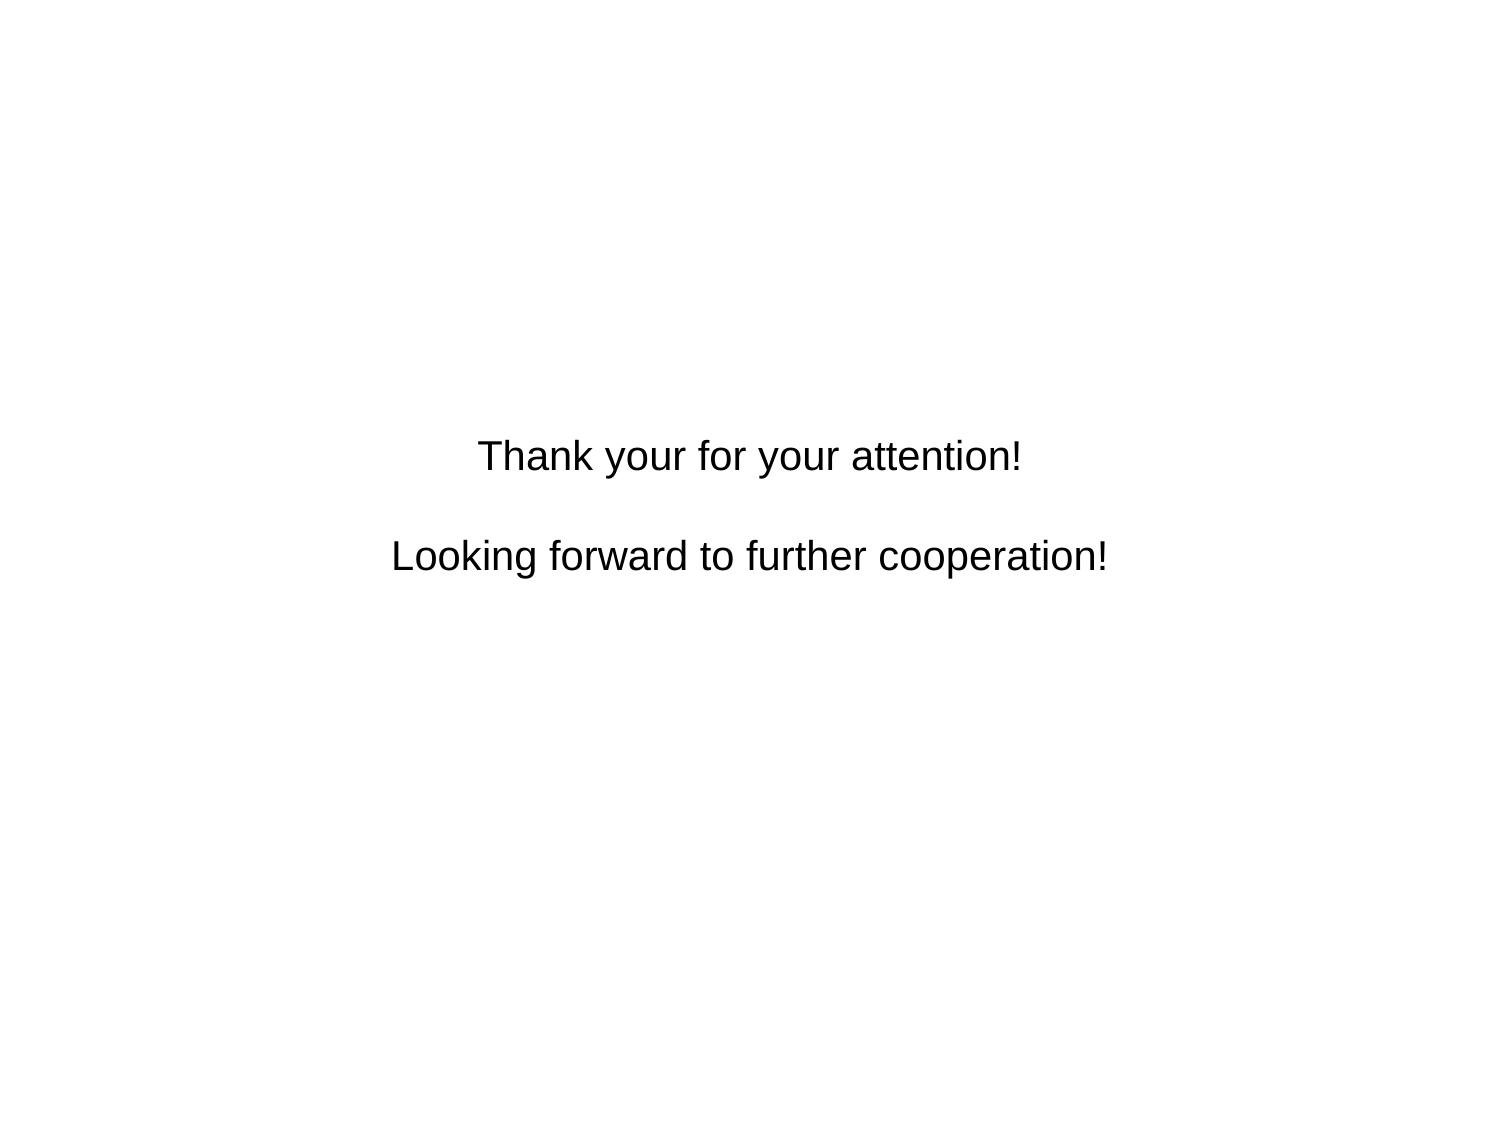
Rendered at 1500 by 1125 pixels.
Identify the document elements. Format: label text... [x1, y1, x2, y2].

text_box Thank your for your attention! Looking forward to further cooperation! [133, 421, 1367, 587]
